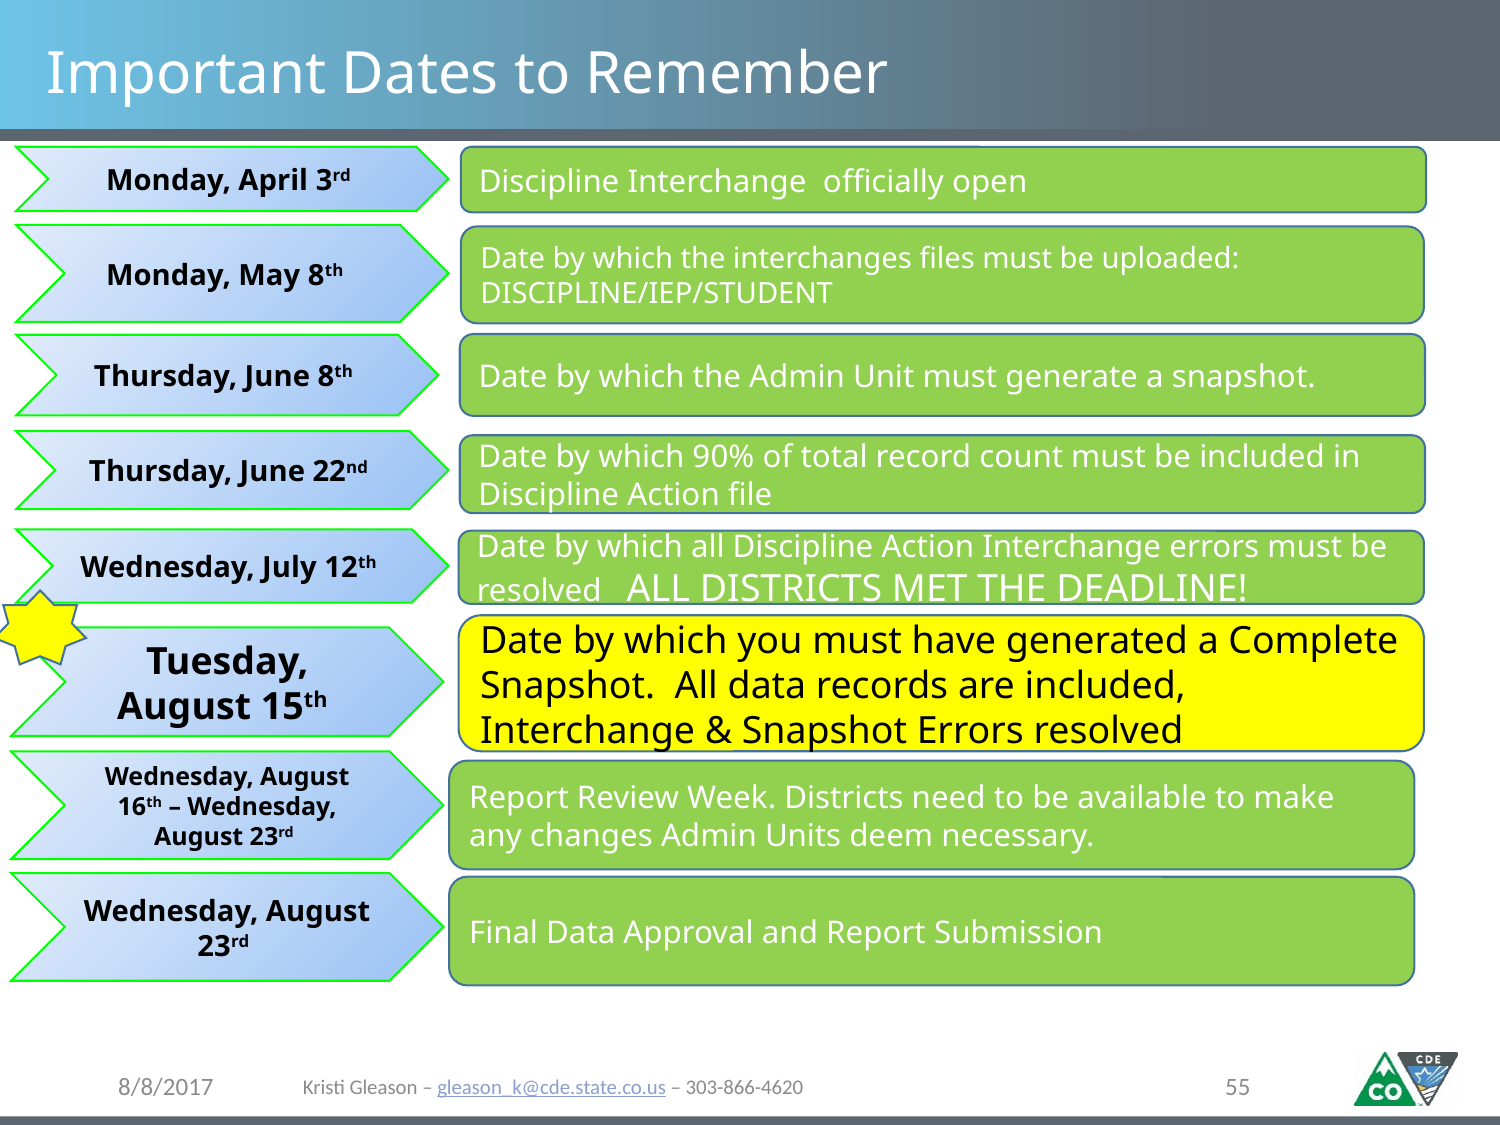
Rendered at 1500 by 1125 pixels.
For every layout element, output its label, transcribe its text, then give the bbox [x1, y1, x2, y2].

text_box Monday, May 8th [13, 223, 451, 323]
text_box Thursday, June 22nd [13, 430, 451, 511]
text_box Monday, April 3rd [13, 145, 451, 213]
text_box [0, 588, 88, 666]
text_box Date by which all Discipline Action Interchange errors must be resolved ALL DISTRICTS MET THE DEADLINE! [457, 529, 1425, 605]
text_box Wednesday, August 16th – Wednesday, August 23rd [8, 750, 445, 861]
text_box Wednesday, August 23rd [8, 872, 445, 982]
footer Kristi Gleason – gleason_k@cde.state.co.us – 303-866-4620 [103, 1067, 1004, 1104]
text_box Discipline Interchange officially open [459, 145, 1428, 214]
text_box Date by which you must have generated a Complete Snapshot. All data records are included, Interchange & Snapshot Errors resolved [457, 614, 1425, 753]
text_box Report Review Week. Districts need to be available to make any changes Admin Units deem necessary. [448, 759, 1416, 871]
text_box Date by which the Admin Unit must generate a snapshot. [458, 332, 1427, 417]
picture [1354, 1052, 1458, 1106]
text_box Thursday, June 8th [13, 333, 440, 417]
text_box Date by which 90% of total record count must be included in Discipline Action file [458, 434, 1427, 515]
text_box Final Data Approval and Report Submission [448, 875, 1416, 987]
text_box Tuesday, August 15th [8, 626, 445, 738]
text_box Date by which the interchanges files must be uploaded: DISCIPLINE/IEP/STUDENT [459, 225, 1425, 325]
title Important Dates to Remember [31, 31, 1326, 117]
text_box Wednesday, July 12th [13, 528, 451, 604]
